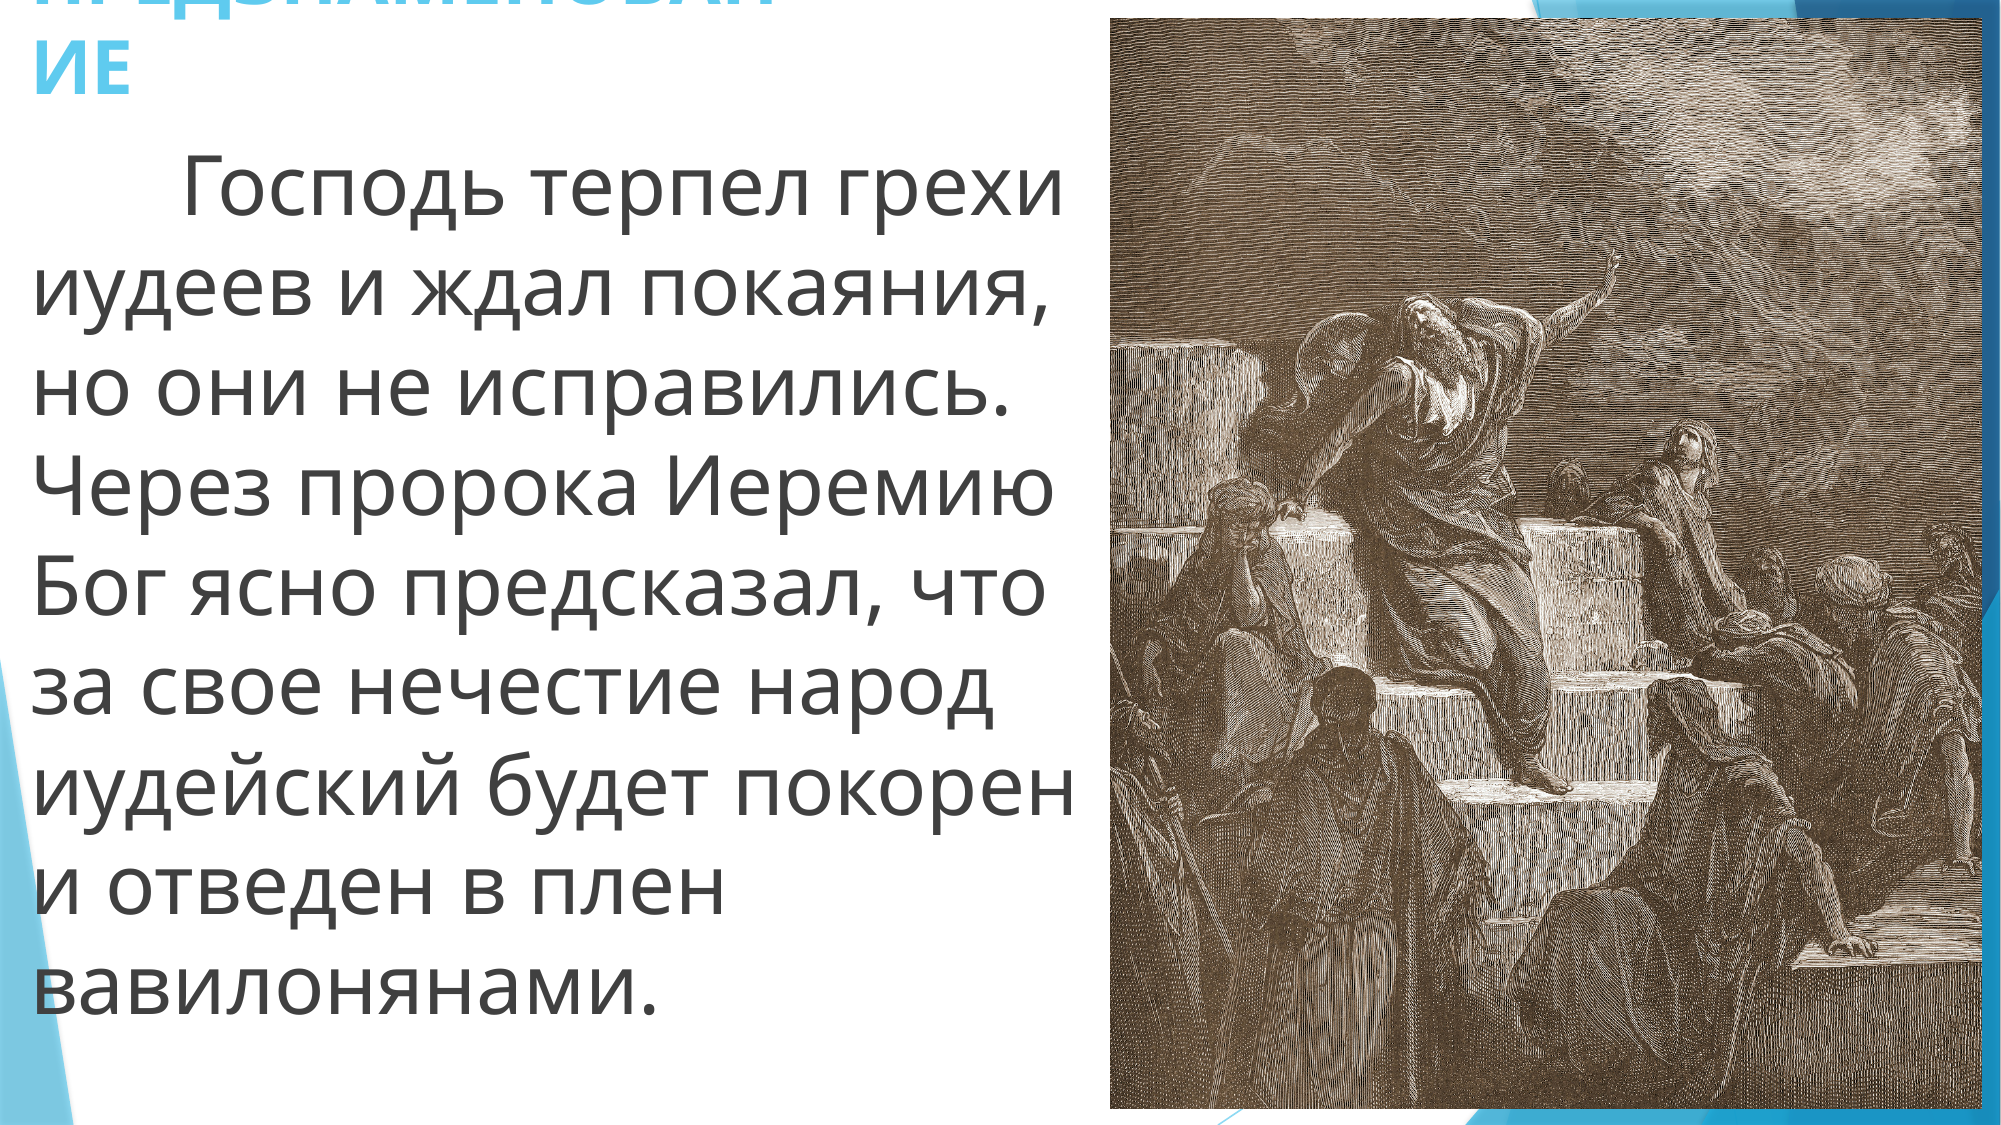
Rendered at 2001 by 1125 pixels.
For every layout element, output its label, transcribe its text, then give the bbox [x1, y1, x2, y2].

title ПРЕДЗНАМЕНОВАНИЕ [15, 20, 827, 117]
list Господь терпел грехи иудеев и ждал покаяния, но они не исправились. Через пророка Иеремию Бог ясно предсказал, что за свое нечестие народ иудейский будет покорен и отведен в плен вавилонянами. [15, 124, 1099, 1084]
picture [1109, 18, 1983, 1109]
